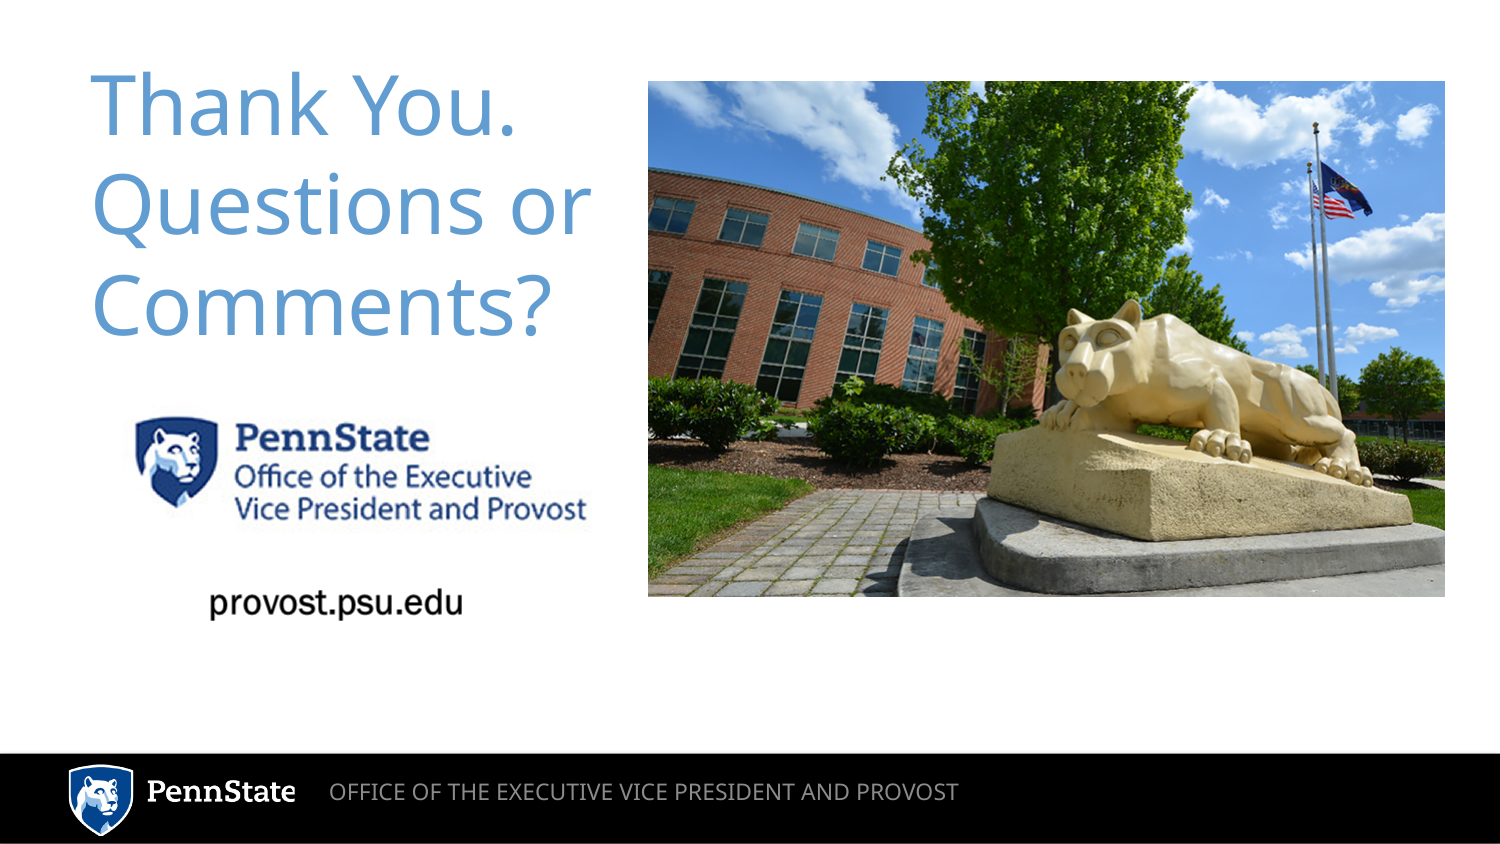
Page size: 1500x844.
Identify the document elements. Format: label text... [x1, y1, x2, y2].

text_box OFFICE OF THE EXECUTIVE VICE PRESIDENT AND PROVOST [313, 761, 1356, 822]
picture [24, 81, 1445, 647]
picture [68, 764, 295, 836]
title Thank You. Questions or Comments? [75, 63, 1500, 340]
picture [94, 375, 628, 554]
